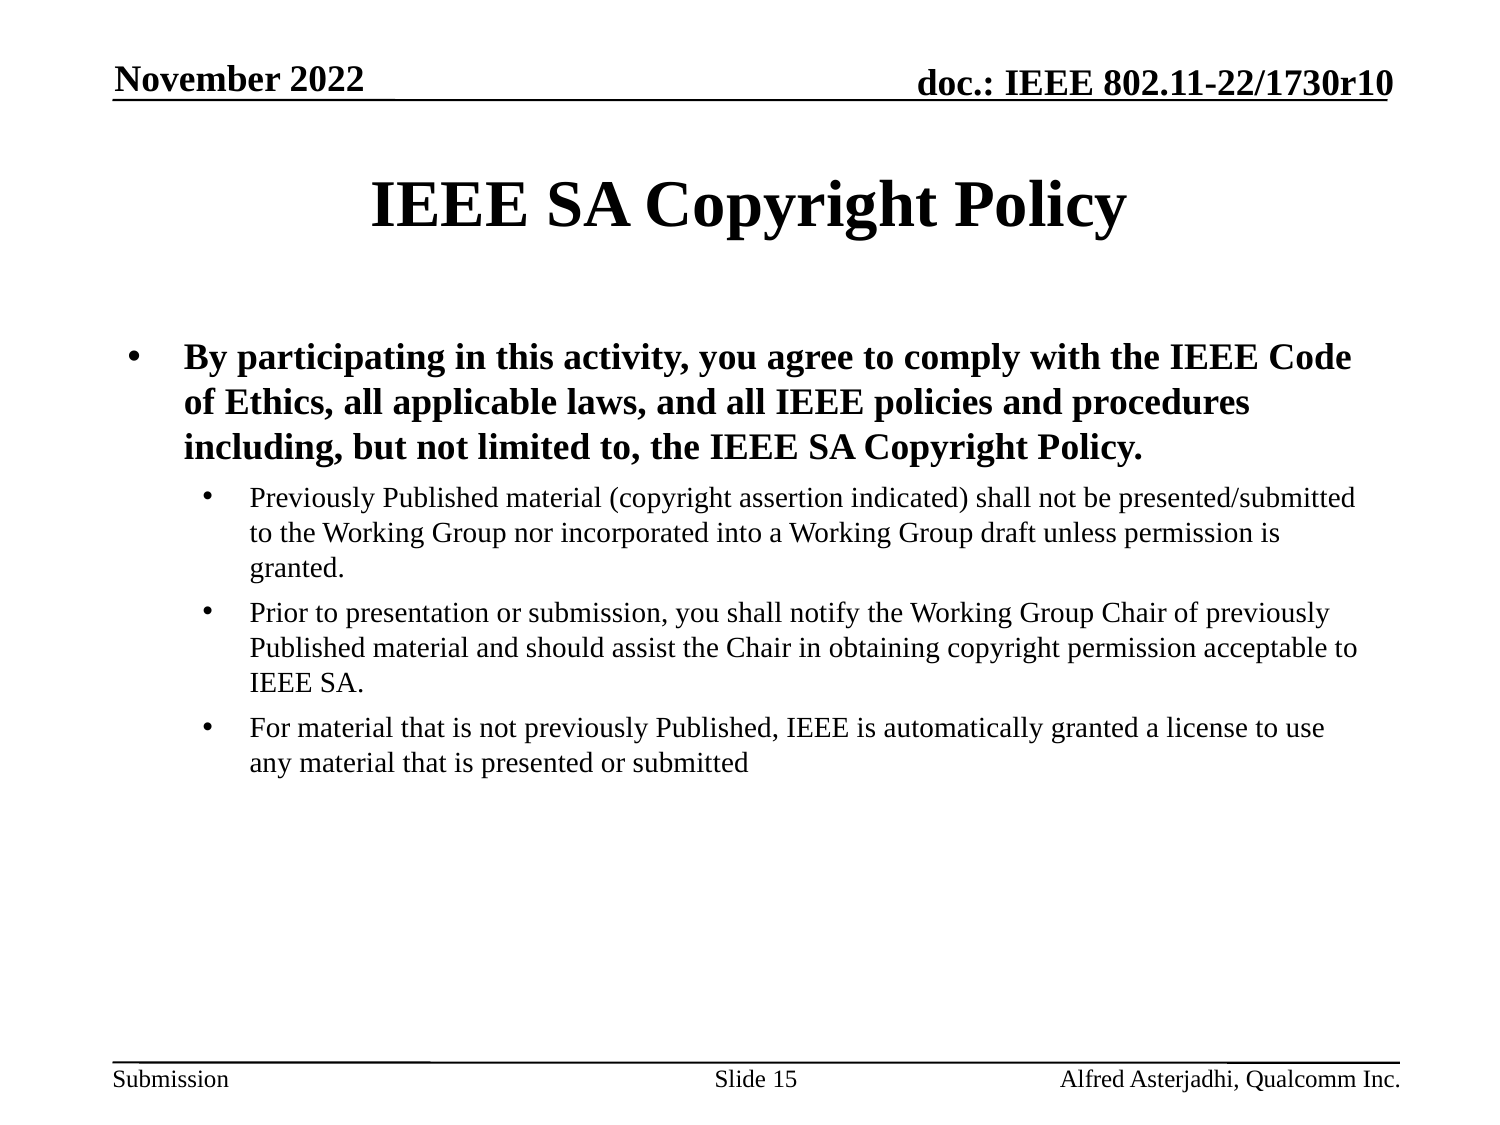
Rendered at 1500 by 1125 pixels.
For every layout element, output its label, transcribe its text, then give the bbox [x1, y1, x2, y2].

slide_number Slide 15 [712, 1061, 800, 1123]
title IEEE SA Copyright Policy [112, 112, 1388, 288]
list By participating in this activity, you agree to comply with the IEEE Code of Ethics, all applicable laws, and all IEEE policies and procedures including, but not limited to, the IEEE SA Copyright Policy. Previously Published material (copyright assertion indicated) shall not be presented/submitted to the Working Group nor incorporated into a Working Group draft unless permission is granted. Prior to presentation or submission, you shall notify the Working Group Chair of previously Published material and should assist the Chair in obtaining copyright permission acceptable to IEEE SA. For material that is not previously Published, IEEE is automatically granted a license to use any material that is presented or submitted [112, 324, 1388, 1000]
footer Alfred Asterjadhi, Qualcomm Inc. [878, 1061, 1402, 1093]
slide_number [114, 54, 423, 100]
